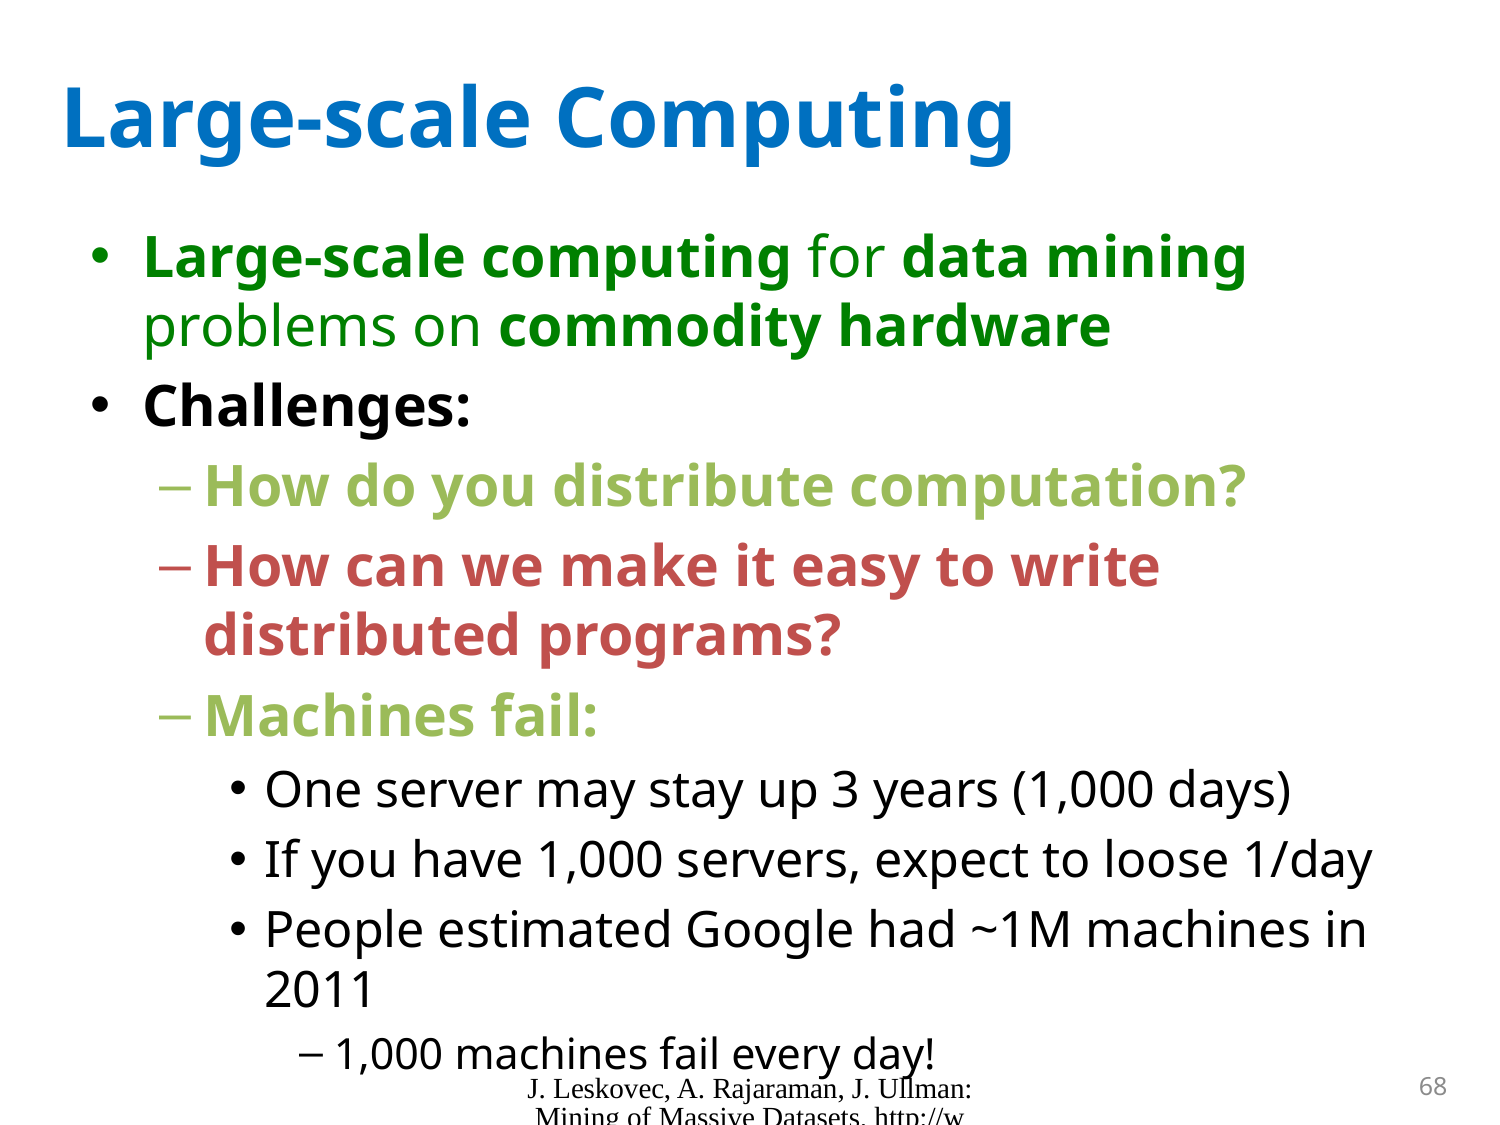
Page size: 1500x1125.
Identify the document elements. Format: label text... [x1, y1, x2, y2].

footer J. Leskovec, A. Rajaraman, J. Ullman: Mining of Massive Datasets, http://www.mmds.org [512, 1057, 988, 1118]
slide_number 68 [1112, 1057, 1463, 1118]
title Large-scale Computing [45, 47, 1465, 180]
list Large-scale computing for data mining problems on commodity hardware Challenges: How do you distribute computation? How can we make it easy to write distributed programs? Machines fail: One server may stay up 3 years (1,000 days) If you have 1,000 servers, expect to loose 1/day People estimated Google had ~1M machines in 2011 1,000 machines fail every day! [75, 212, 1425, 1100]
